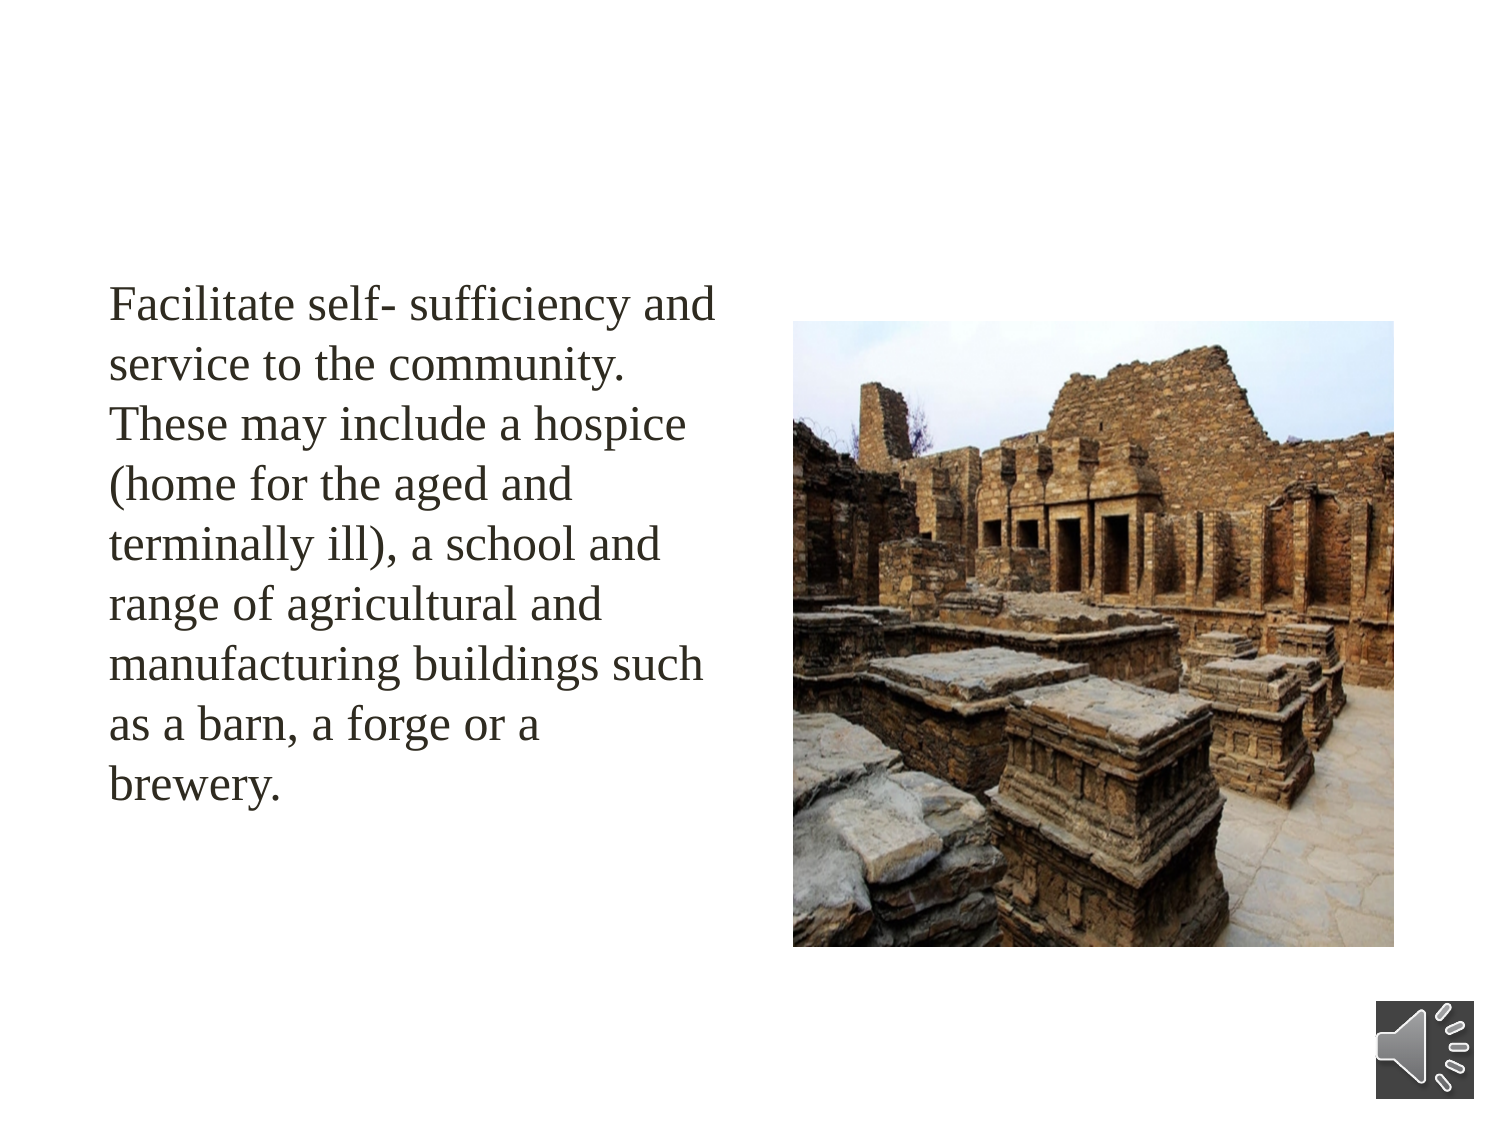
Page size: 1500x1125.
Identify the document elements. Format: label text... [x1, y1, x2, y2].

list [793, 320, 1394, 947]
list Facilitate self- sufficiency and service to the community. These may include a hospice (home for the aged and terminally ill), a school and range of agricultural and manufacturing buildings such as a barn, a forge or a brewery. [75, 262, 738, 1005]
picture [1374, 999, 1476, 1101]
